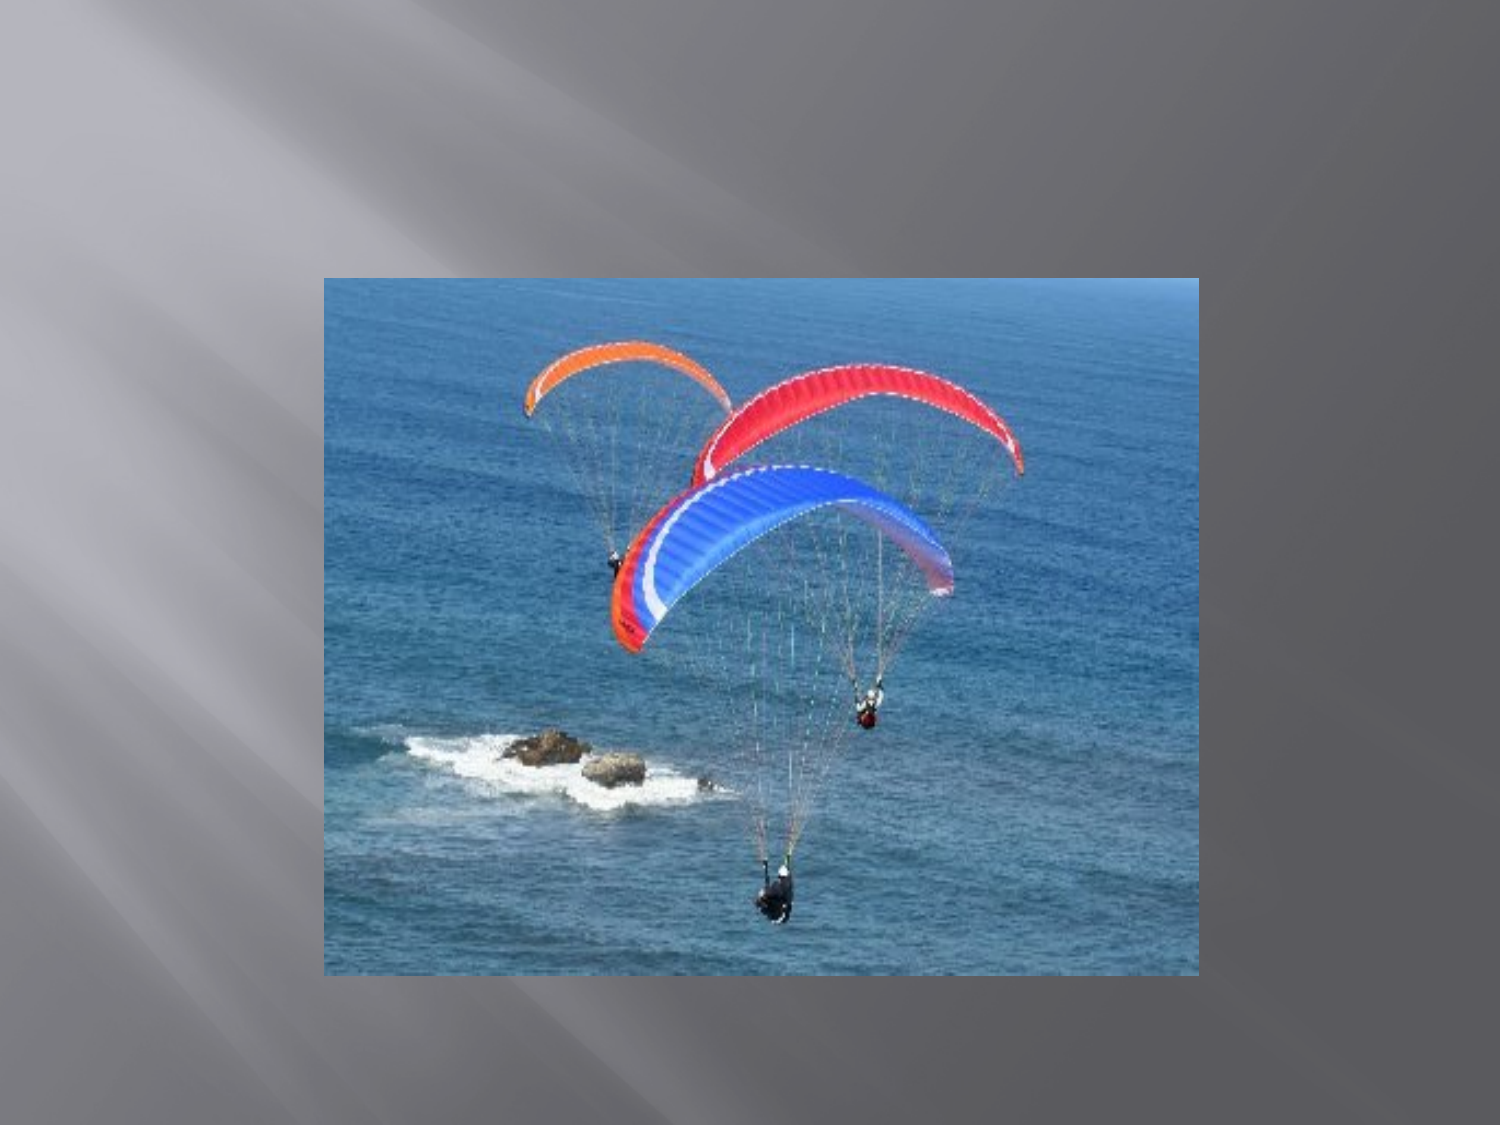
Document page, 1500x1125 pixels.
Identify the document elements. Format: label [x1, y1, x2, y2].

list [324, 278, 1200, 977]
